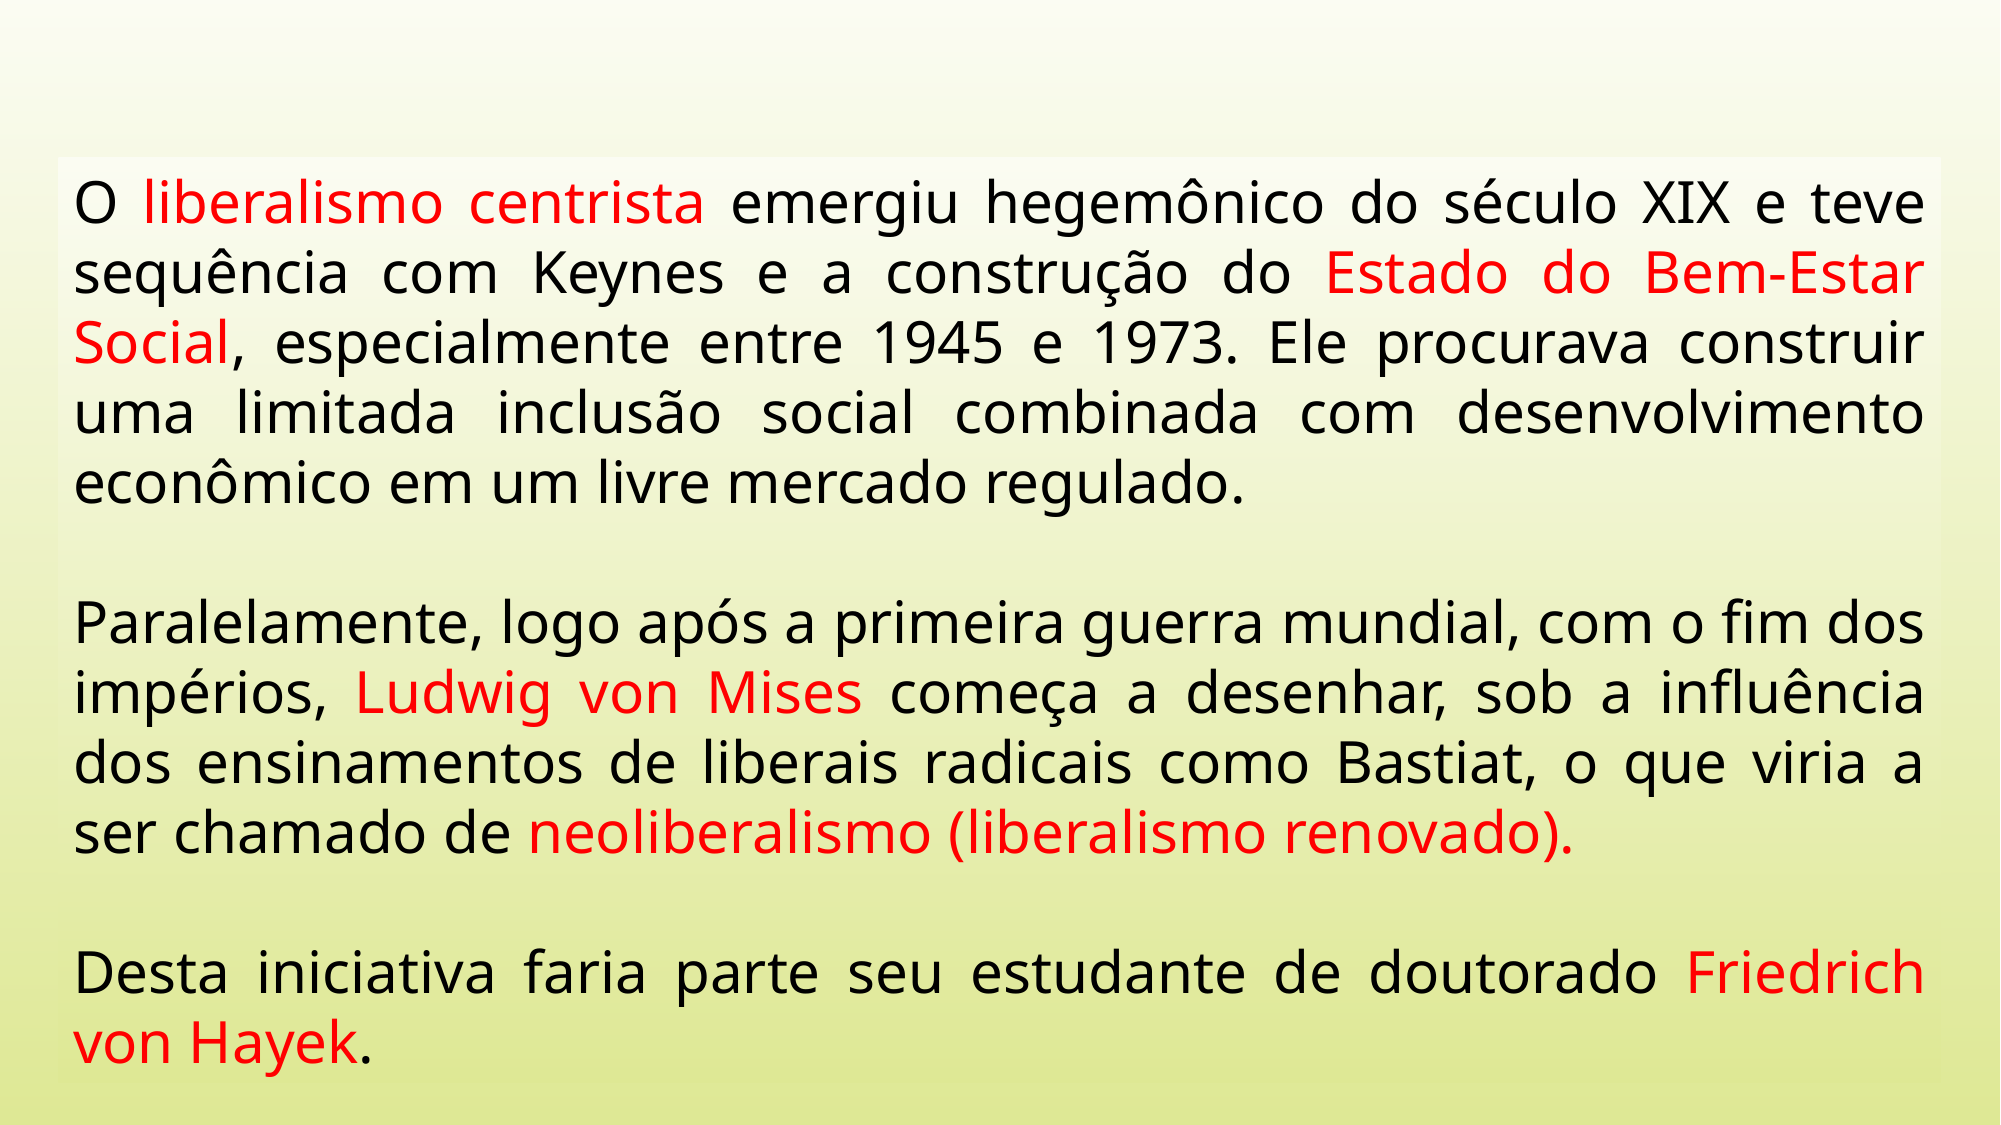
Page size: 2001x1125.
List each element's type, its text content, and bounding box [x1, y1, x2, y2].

text_box O liberalismo centrista emergiu hegemônico do século XIX e teve sequência com Keynes e a construção do Estado do Bem-Estar Social, especialmente entre 1945 e 1973. Ele procurava construir uma limitada inclusão social combinada com desenvolvimento econômico em um livre mercado regulado. Paralelamente, logo após a primeira guerra mundial, com o fim dos impérios, Ludwig von Mises começa a desenhar, sob a influência dos ensinamentos de liberais radicais como Bastiat, o que viria a ser chamado de neoliberalismo (liberalismo renovado). Desta iniciativa faria parte seu estudante de doutorado Friedrich von Hayek. [58, 157, 1941, 1083]
